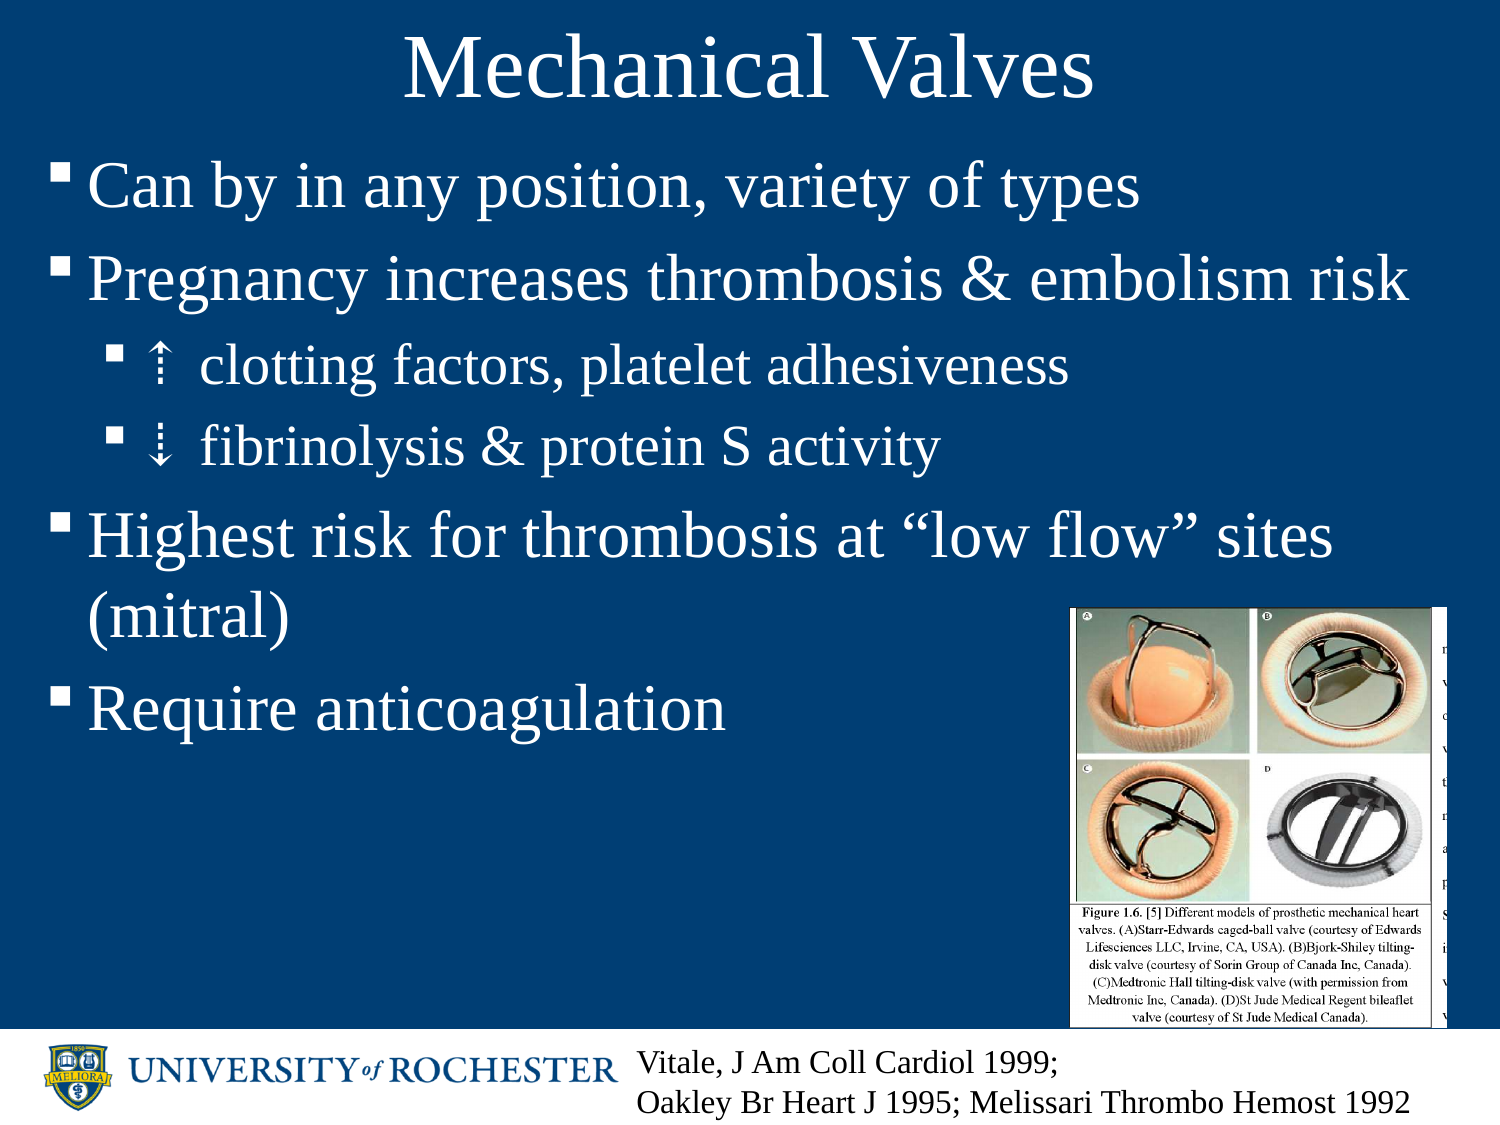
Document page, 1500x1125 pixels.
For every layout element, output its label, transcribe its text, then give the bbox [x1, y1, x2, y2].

picture [1068, 606, 1447, 1028]
list Can by in any position, variety of types Pregnancy increases thrombosis & embolism risk ⇡ clotting factors, platelet adhesiveness ⇣ fibrinolysis & protein S activity Highest risk for thrombosis at “low flow” sites (mitral) Require anticoagulation [30, 133, 1470, 424]
text_box Vitale, J Am Coll Cardiol 1999; Oakley Br Heart J 1995; Melissari Thrombo Hemost 1992 [621, 1033, 1481, 1125]
title Mechanical Valves [112, 16, 1388, 105]
picture [0, 1029, 1500, 1125]
